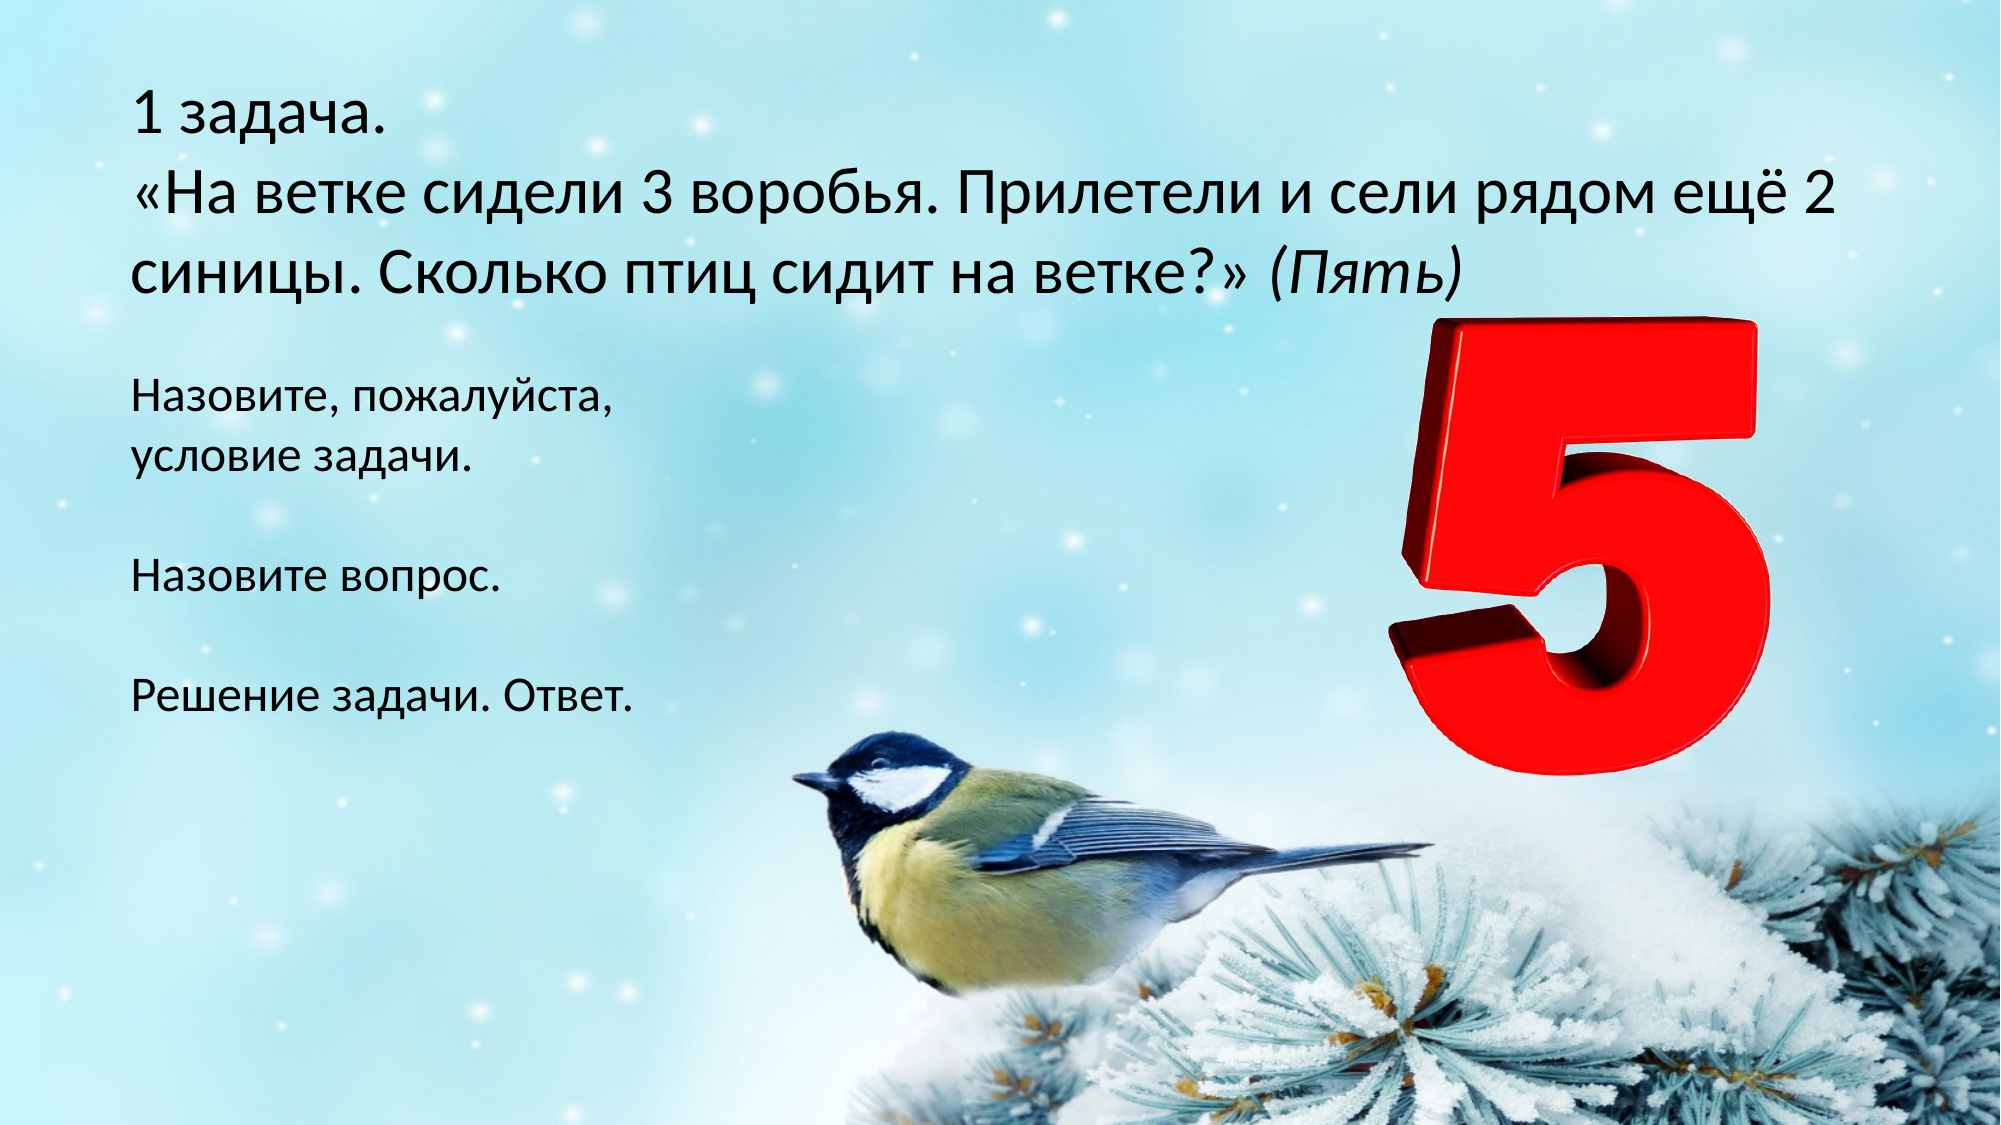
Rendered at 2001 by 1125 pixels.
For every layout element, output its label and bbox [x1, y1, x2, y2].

list [0, 0, 2000, 1125]
picture [1266, 233, 1885, 851]
